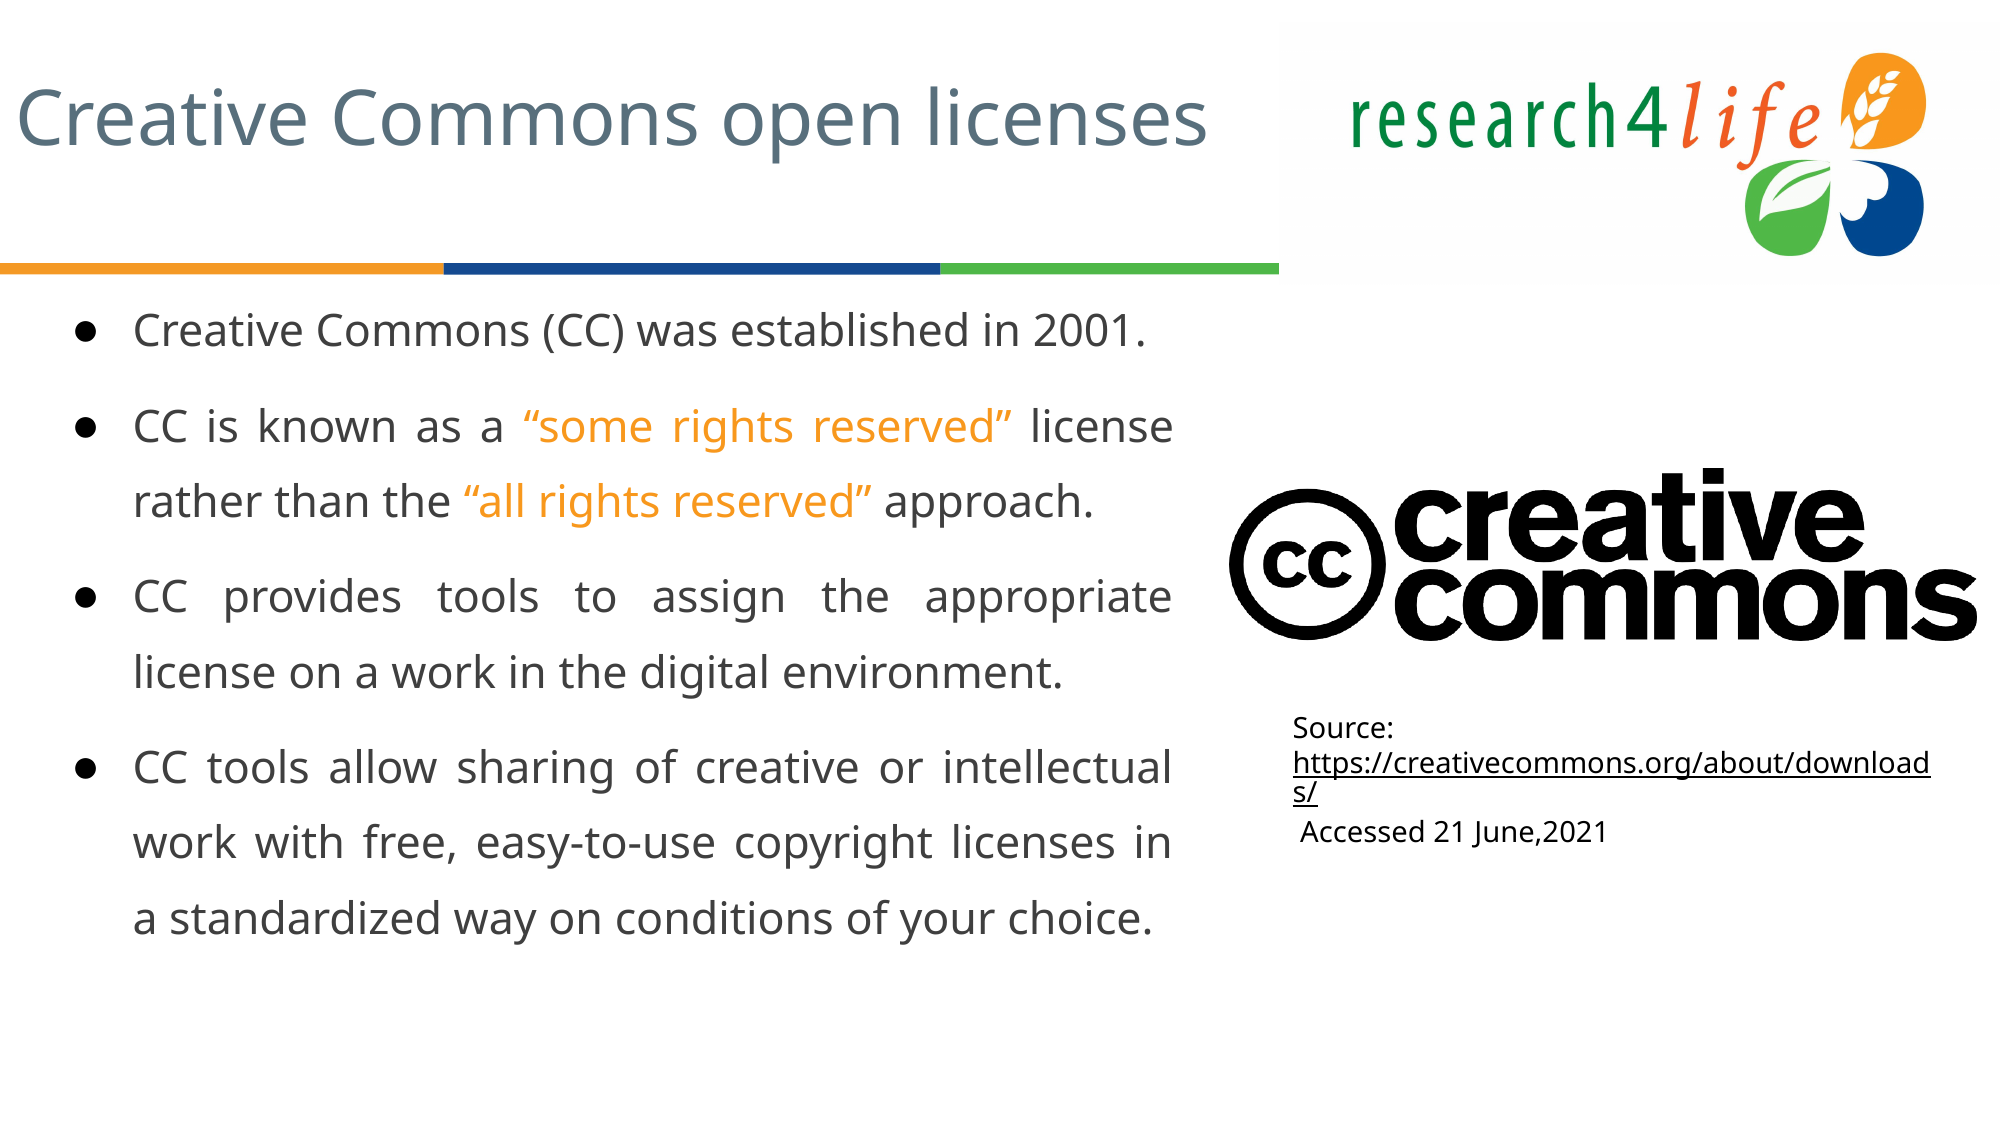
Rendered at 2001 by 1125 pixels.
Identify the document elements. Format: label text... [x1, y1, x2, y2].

text_box Source:https://creativecommons.org/about/downloads/ Accessed 21 June,2021 [1277, 701, 1948, 827]
picture [1229, 468, 1977, 641]
title Creative Commons open licenses [0, 71, 1578, 250]
picture [1279, 22, 2000, 285]
list Creative Commons (CC) was established in 2001. CC is known as a “some rights reserved” license rather than the “all rights reserved” approach. CC provides tools to assign the appropriate license on a work in the digital environment. CC tools allow sharing of creative or intellectual work with free, easy-to-use copyright licenses in a standardized way on conditions of your choice. [36, 273, 1190, 1080]
